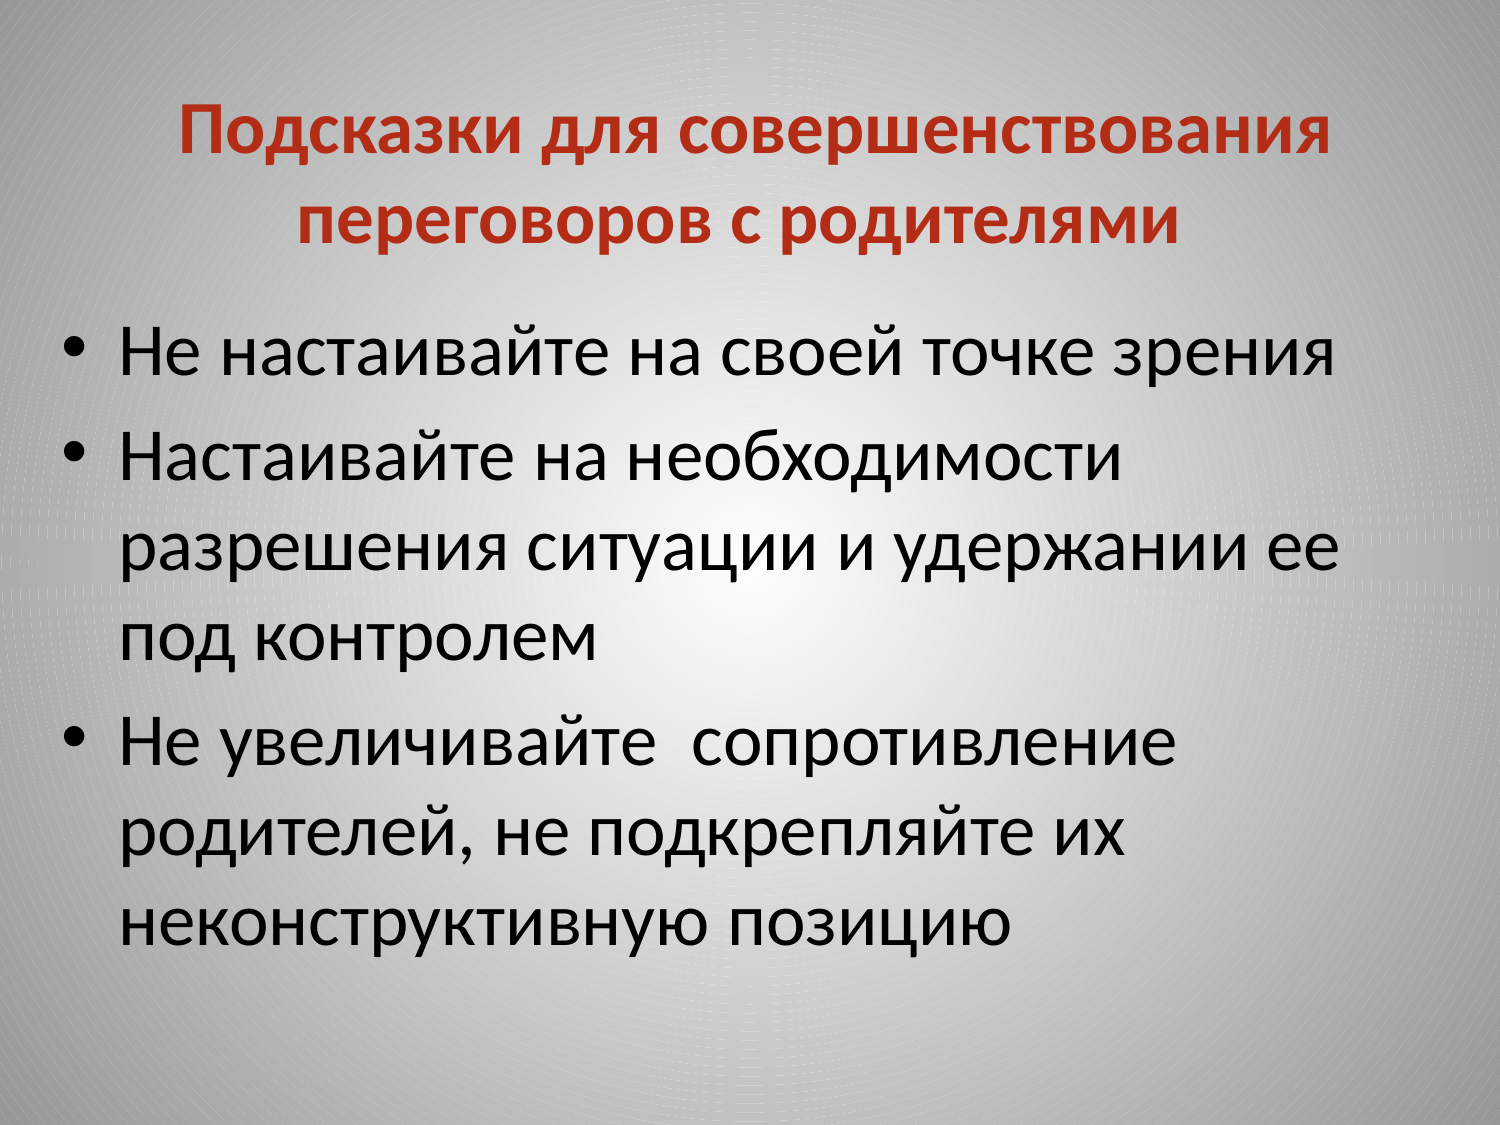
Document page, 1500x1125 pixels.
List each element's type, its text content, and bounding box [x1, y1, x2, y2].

list Не настаивайте на своей точке зрения Настаивайте на необходимости разрешения ситуации и удержании ее под контролем Не увеличивайте сопротивление родителей, не подкрепляйте их неконструктивную позицию [46, 292, 1425, 1079]
title Подсказки для совершенствования переговоров с родителями [70, 45, 1425, 292]
